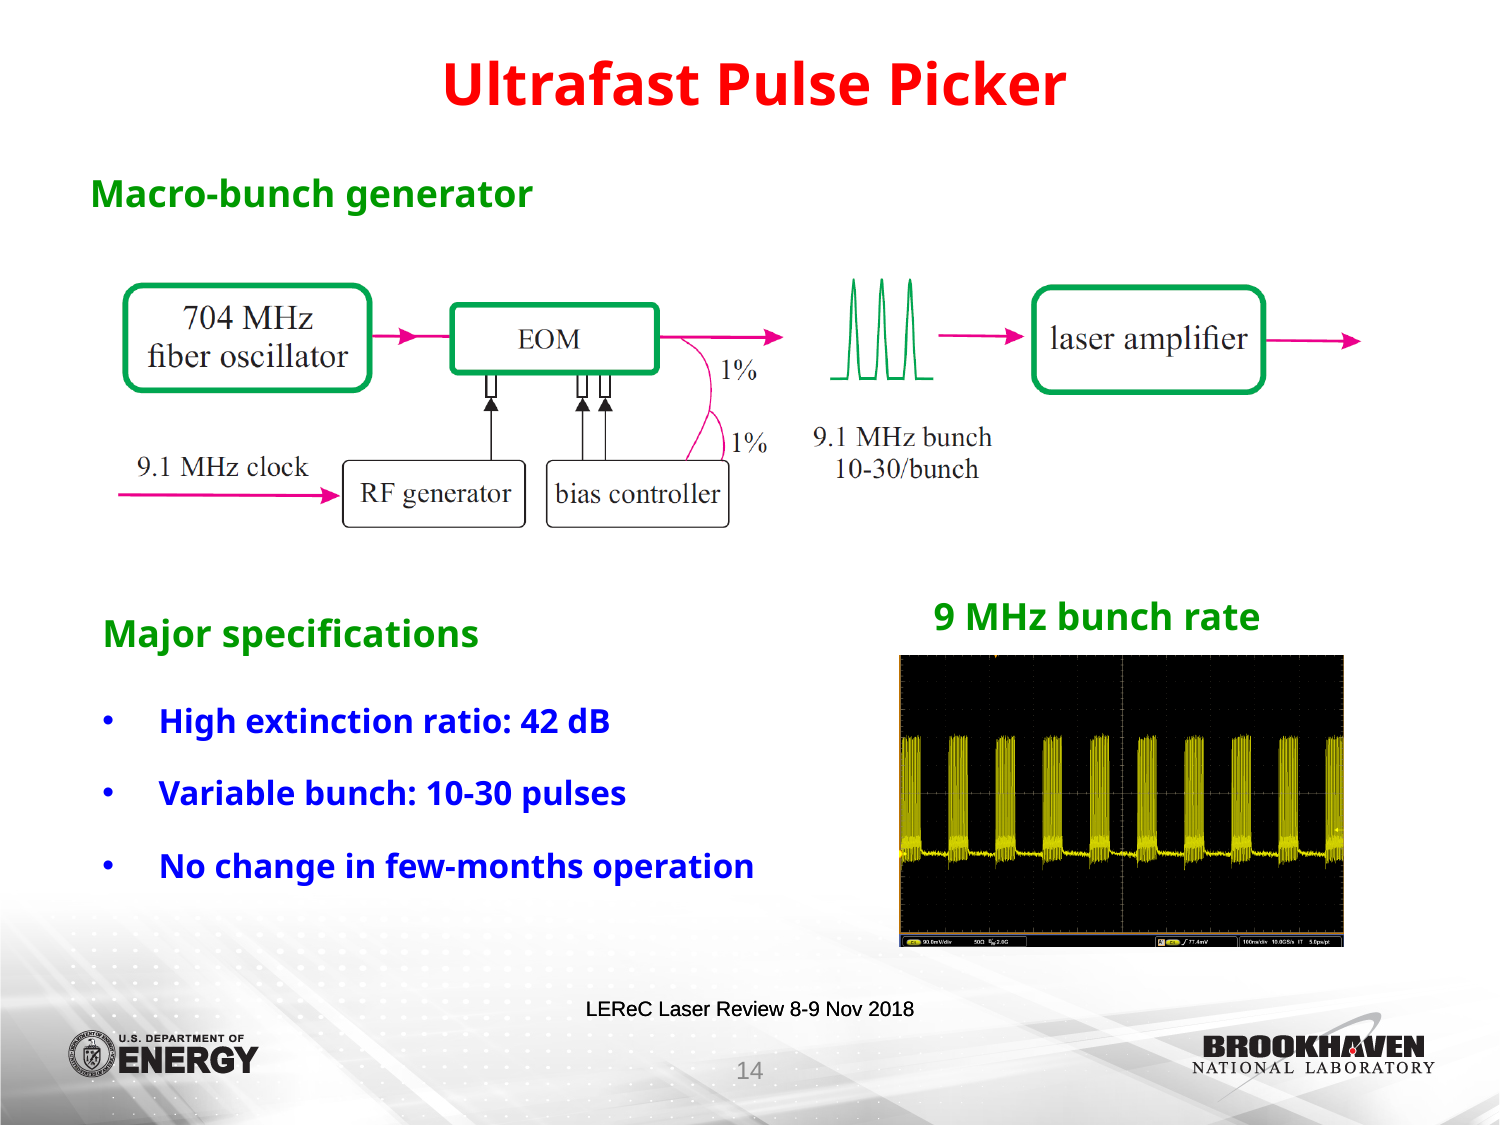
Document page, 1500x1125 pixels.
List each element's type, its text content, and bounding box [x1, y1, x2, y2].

picture [0, 0, 1500, 1125]
slide_number 14 [581, 1039, 919, 1100]
text_box Ultrafast Pulse Picker [62, 40, 1463, 141]
text_box 9 MHz bunch rate [918, 574, 1344, 646]
text_box Major specifications High extinction ratio: 42 dB Variable bunch: 10-30 pulses No change in few-months operation [87, 580, 775, 893]
text_box Macro-bunch generator [74, 162, 600, 223]
